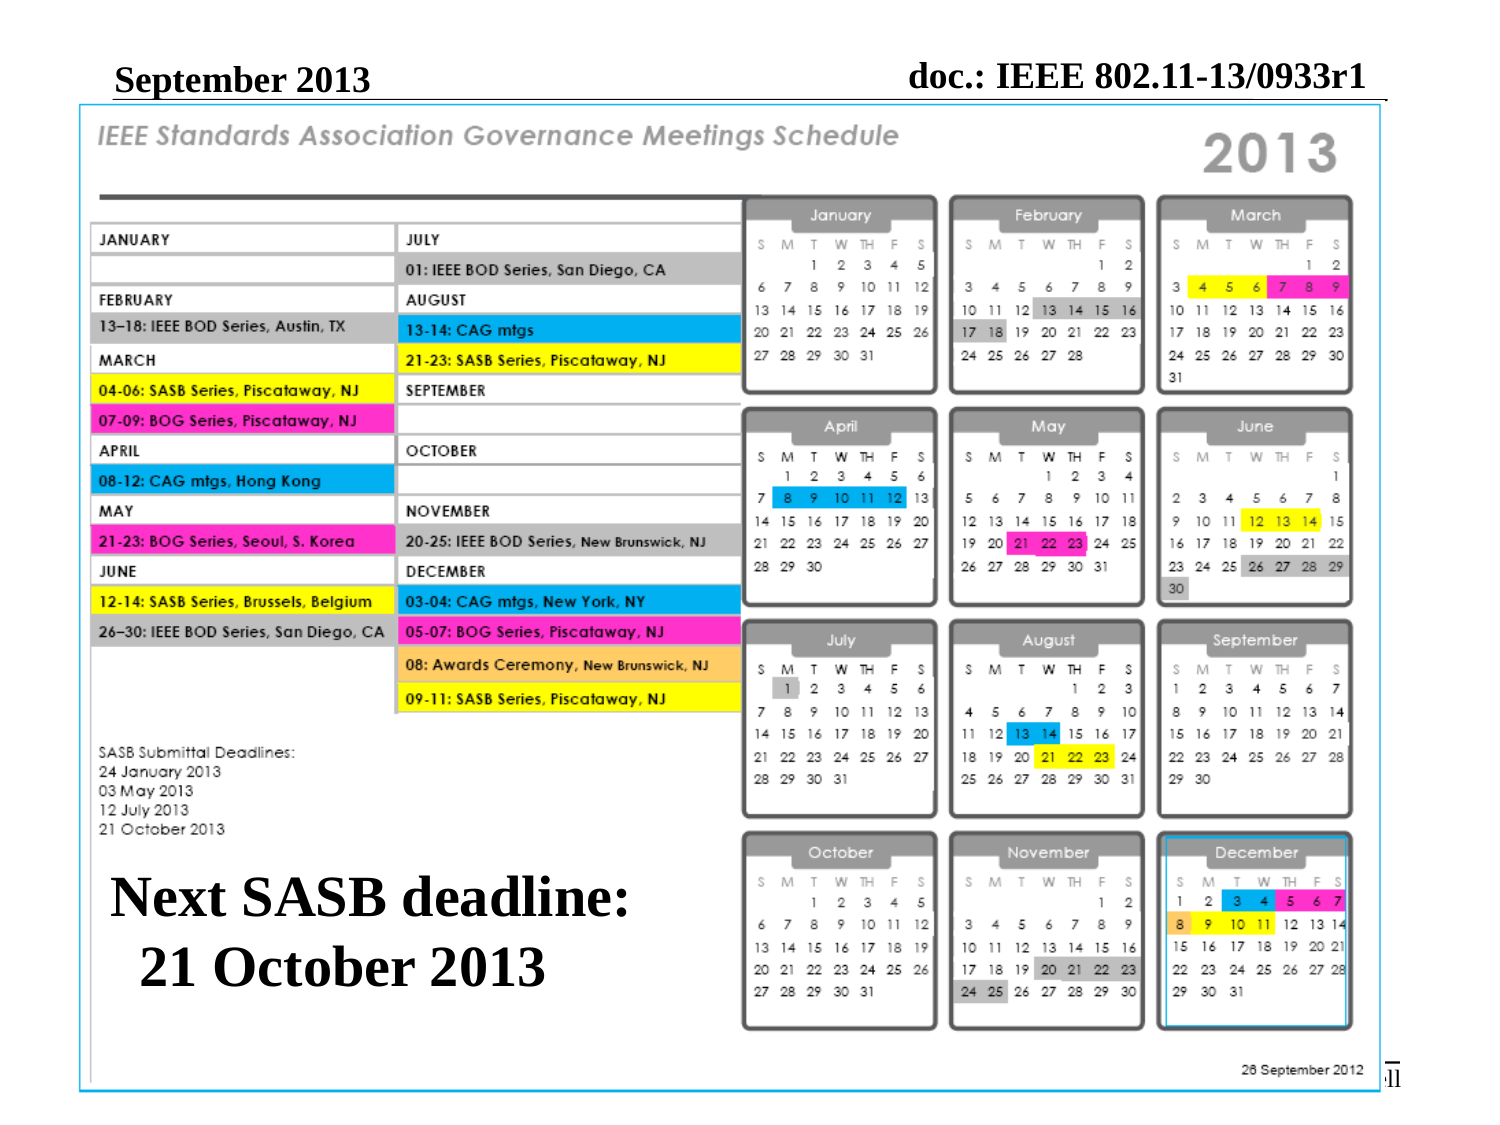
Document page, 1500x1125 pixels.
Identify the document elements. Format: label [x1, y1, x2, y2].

footer [1389, 1062, 1402, 1093]
slide_number [114, 54, 374, 99]
picture [70, 100, 1385, 1098]
